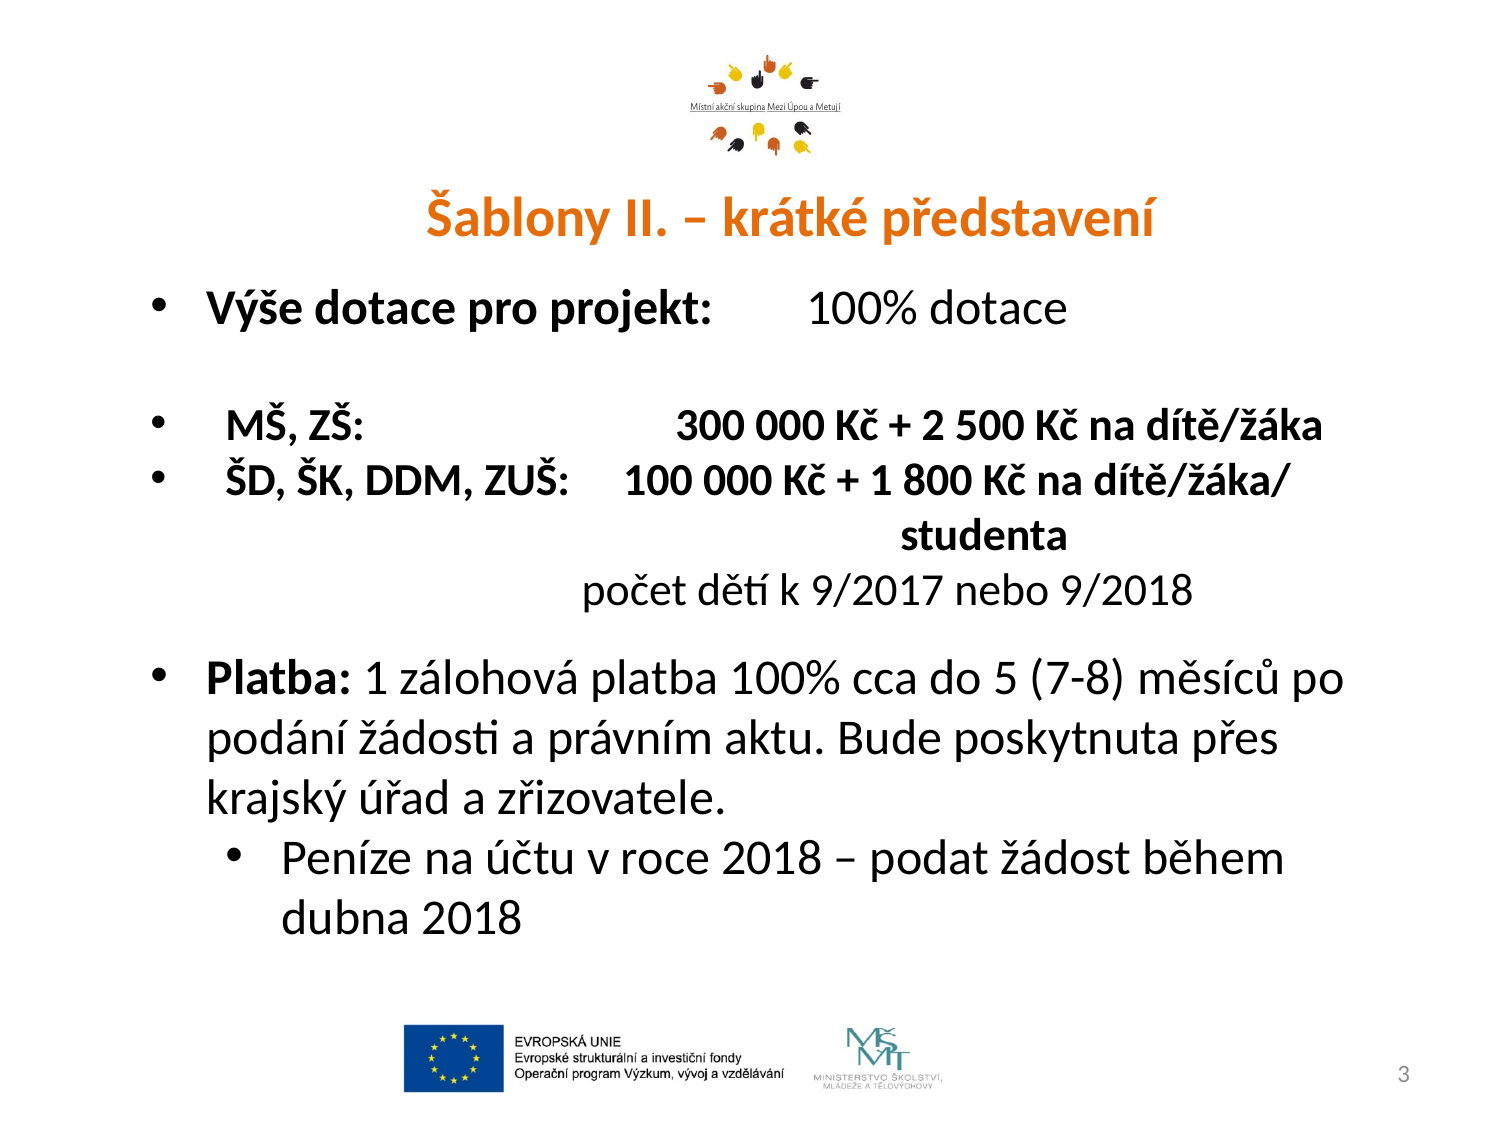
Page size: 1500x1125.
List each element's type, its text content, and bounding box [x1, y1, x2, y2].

slide_number 3 [1074, 1042, 1425, 1103]
picture [370, 990, 975, 1125]
text_box Výše dotace pro projekt: 100% dotace MŠ, ZŠ: 300 000 Kč + 2 500 Kč na dítě/žáka ŠD, ŠK, DDM, ZUŠ: 100 000 Kč + 1 800 Kč na dítě/žáka/ studenta počet dětí k 9/2017 nebo 9/2018 Platba: 1 zálohová platba 100% cca do 5 (7-8) měsíců po podání žádosti a právním aktu. Bude poskytnuta přes krajský úřad a zřizovatele. Peníze na účtu v roce 2018 – podat žádost během dubna 2018 [135, 267, 1400, 952]
text_box Šablony II. – krátké představení [206, 172, 1376, 267]
picture [664, 42, 872, 171]
